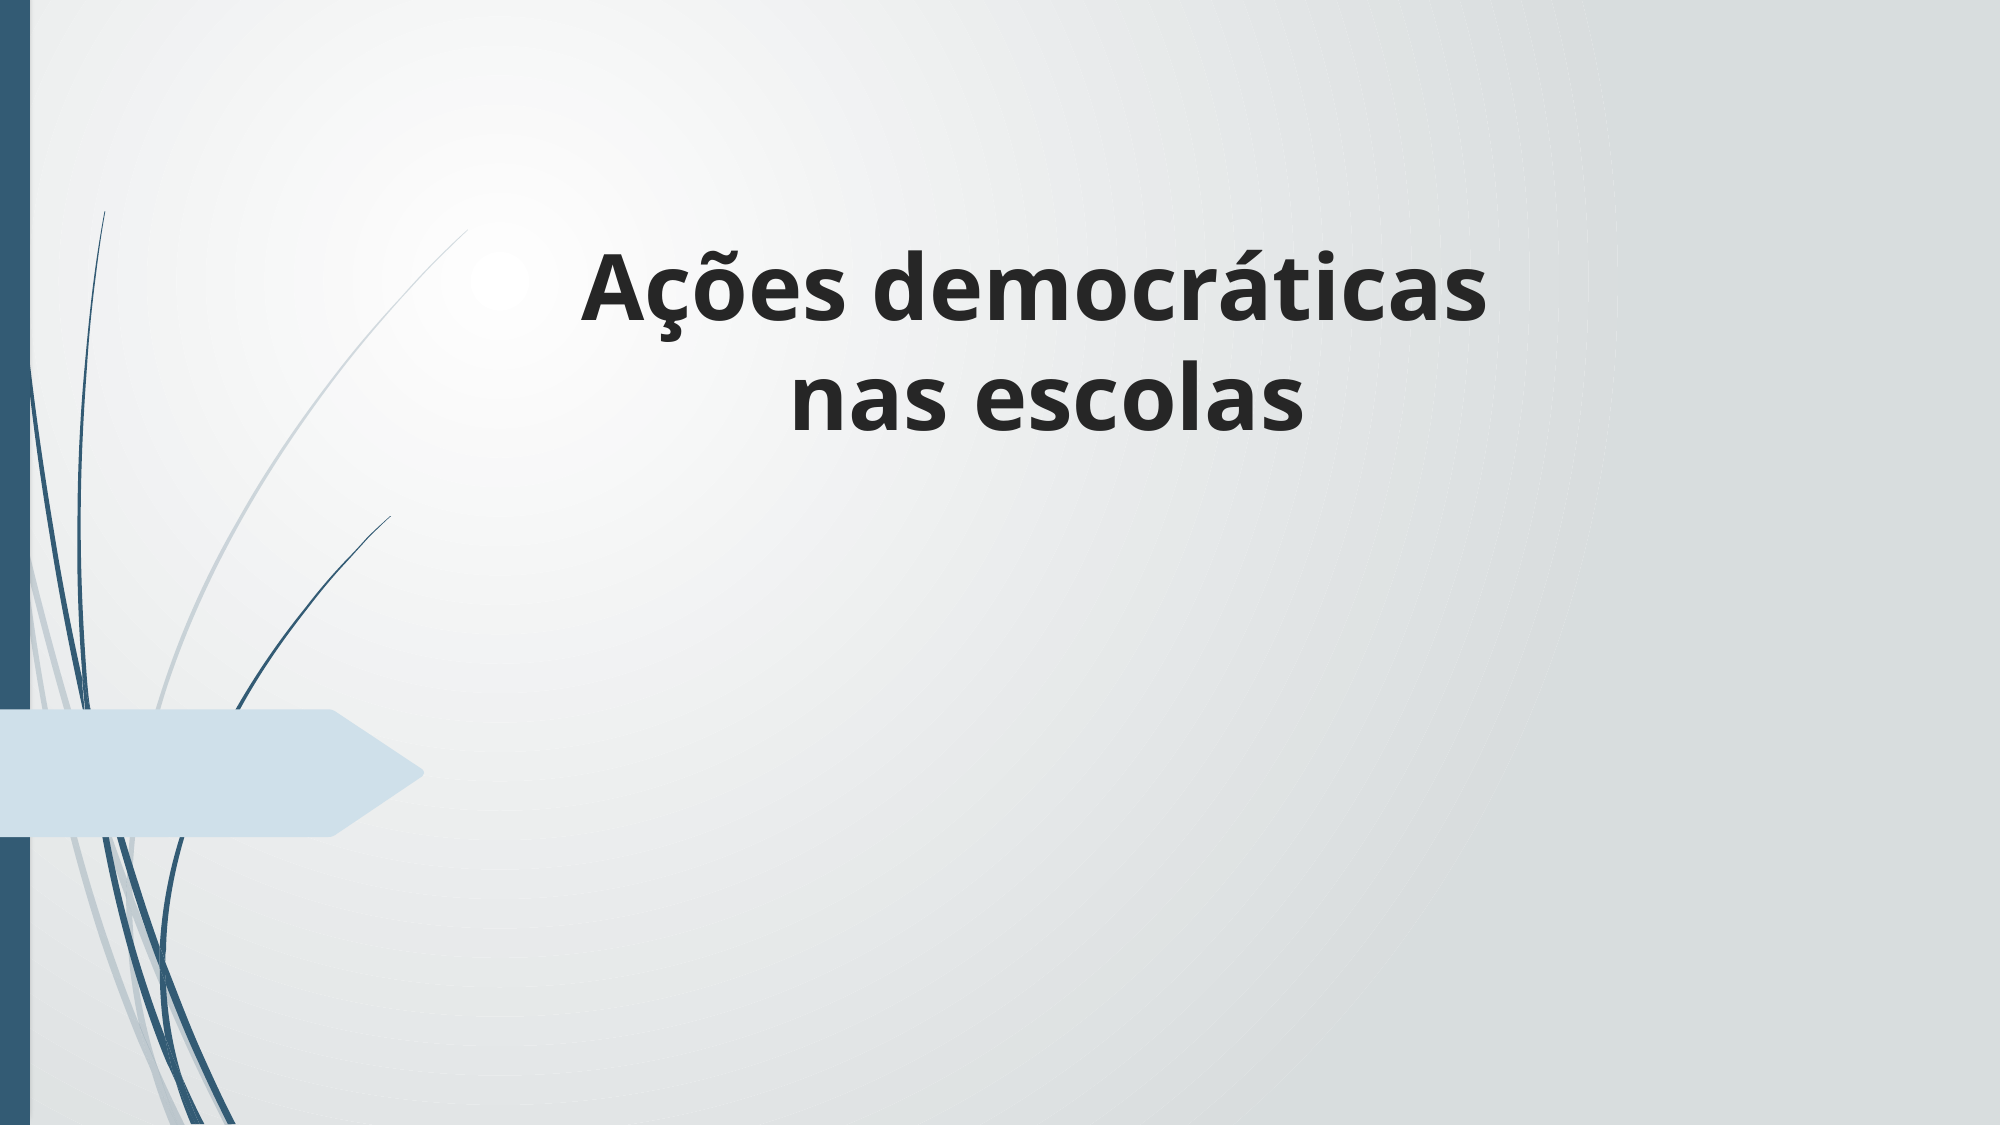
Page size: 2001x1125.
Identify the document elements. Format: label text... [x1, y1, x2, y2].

title Ações democráticas nas escolas [397, 101, 1697, 457]
